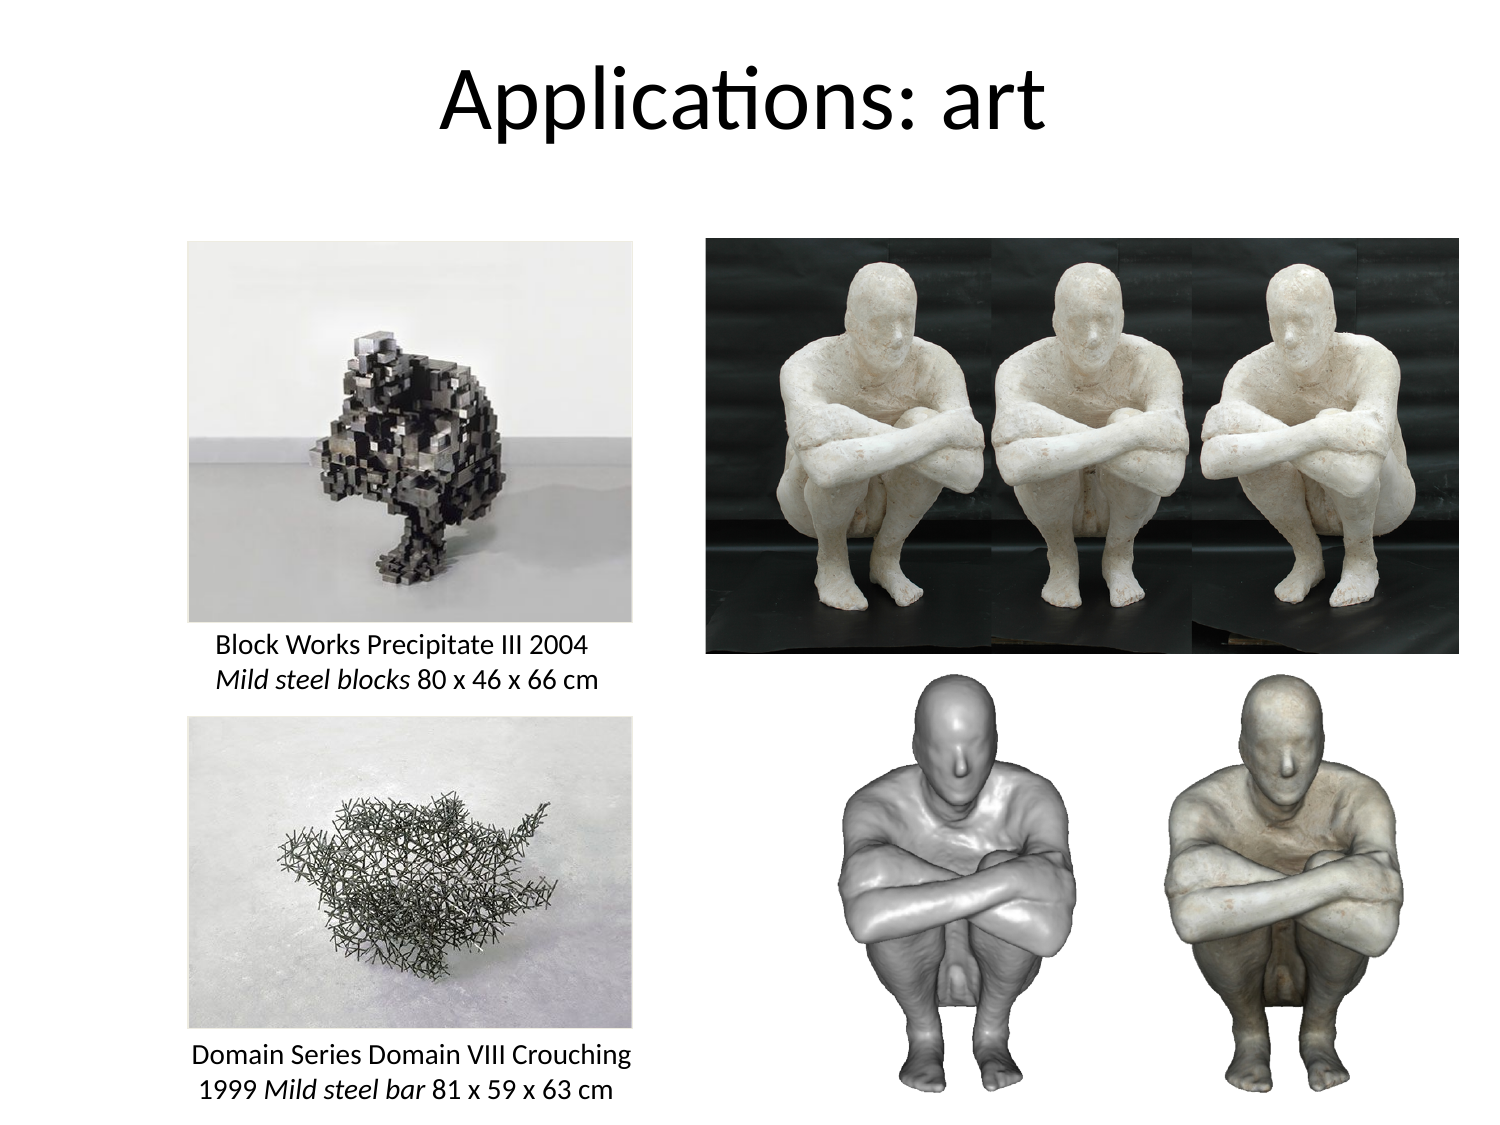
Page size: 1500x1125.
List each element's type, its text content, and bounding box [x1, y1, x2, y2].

picture [188, 241, 632, 622]
text_box Domain Series Domain VIII Crouching 1999 Mild steel bar 81 x 59 x 63 cm [176, 1027, 647, 1113]
text_box Block Works Precipitate III 2004 Mild steel blocks 80 x 46 x 66 cm [200, 630, 621, 703]
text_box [705, 238, 1460, 654]
picture [1142, 667, 1430, 1102]
picture [188, 717, 632, 1028]
picture [816, 667, 1103, 1102]
title Applications: art [37, 0, 1451, 188]
